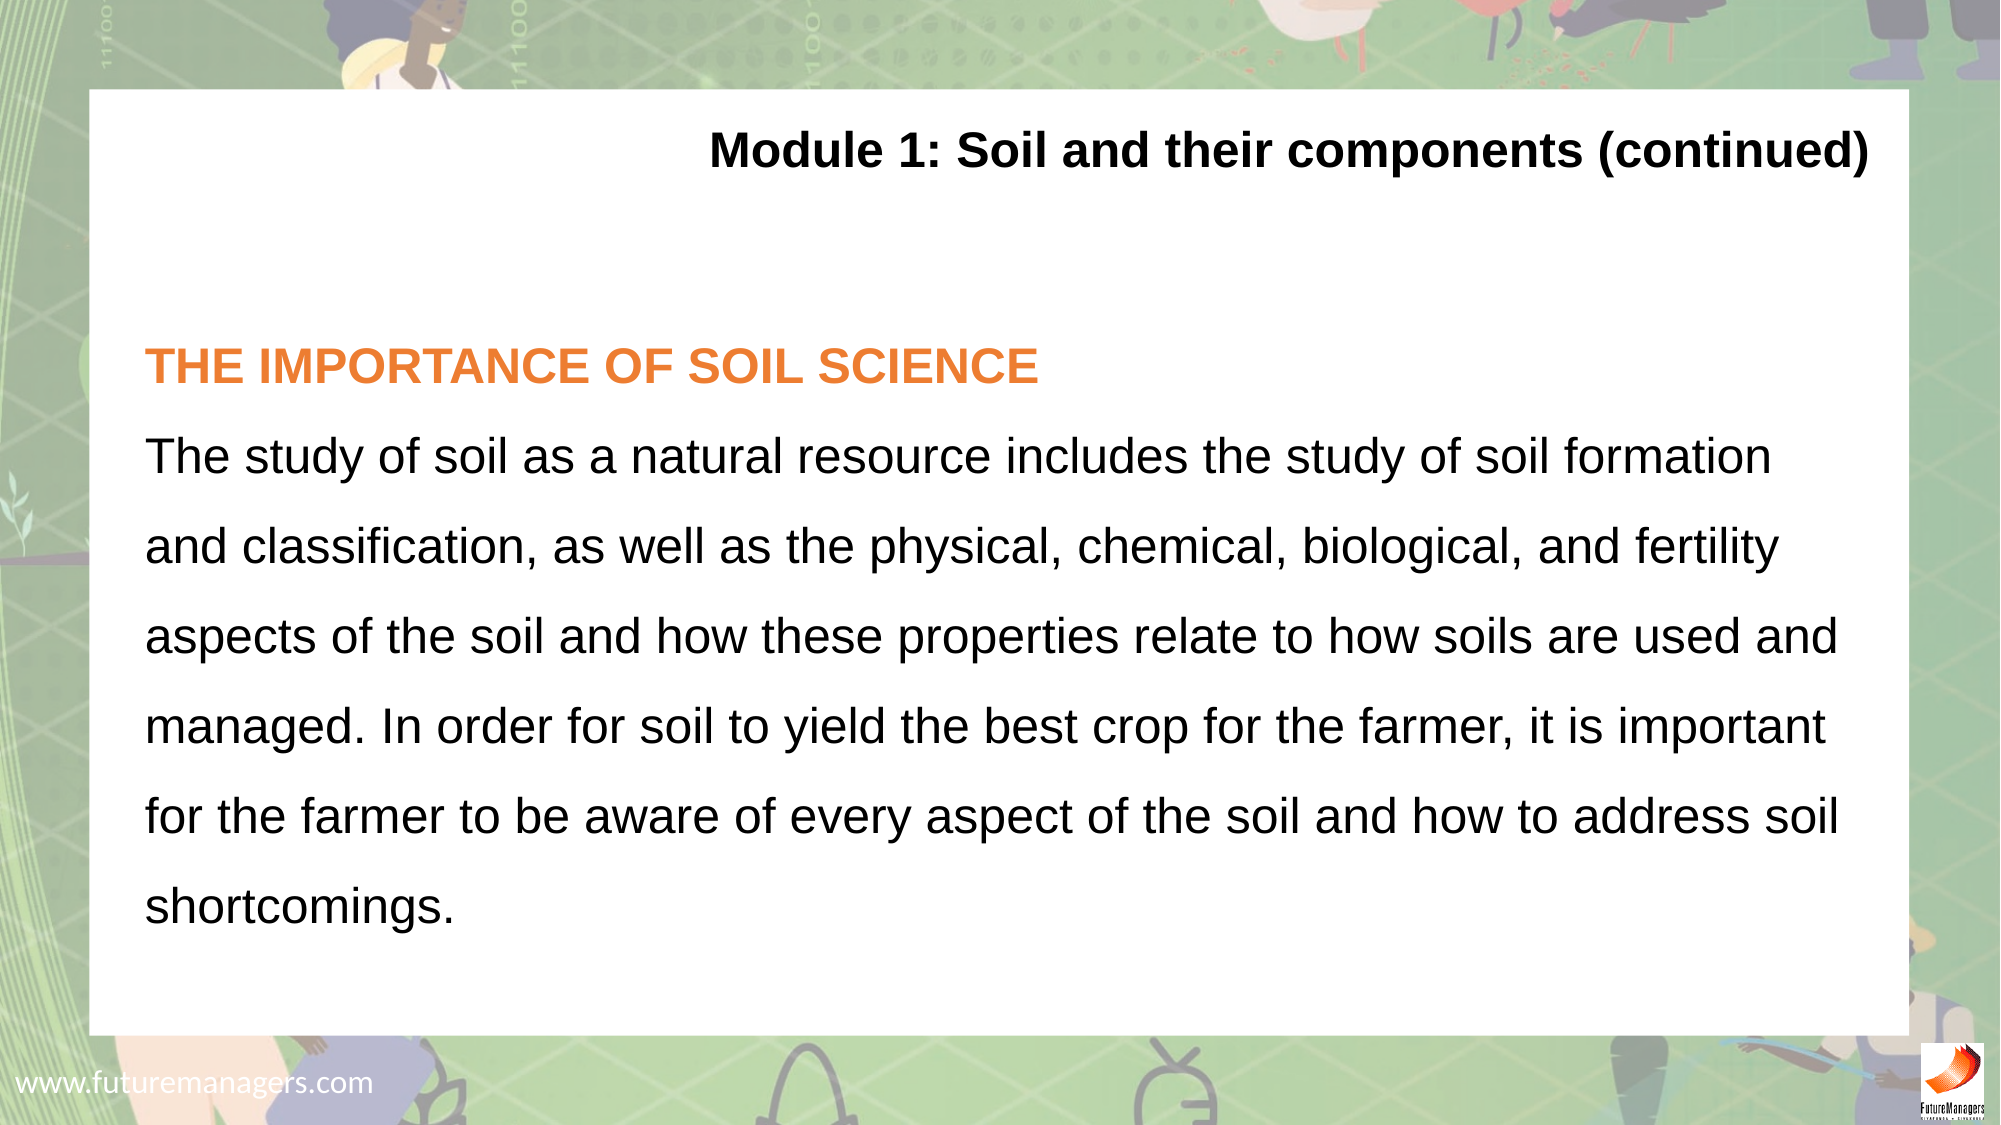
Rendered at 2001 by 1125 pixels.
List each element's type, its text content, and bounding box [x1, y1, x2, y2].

text_box Module 1: Soil and their components (continued) [109, 109, 1886, 185]
picture [1921, 1043, 1984, 1120]
text_box www.futuremanagers.com [0, 1052, 1447, 1108]
text_box THE IMPORTANCE OF SOIL SCIENCE The study of soil as a natural resource includes the study of soil formation and classification, as well as the physical, chemical, biological, and fertility aspects of the soil and how these properties relate to how soils are used and managed. In order for soil to yield the best crop for the farmer, it is important for the farmer to be aware of every aspect of the soil and how to address soil shortcomings. [130, 295, 1869, 941]
text_box [88, 88, 1910, 1037]
